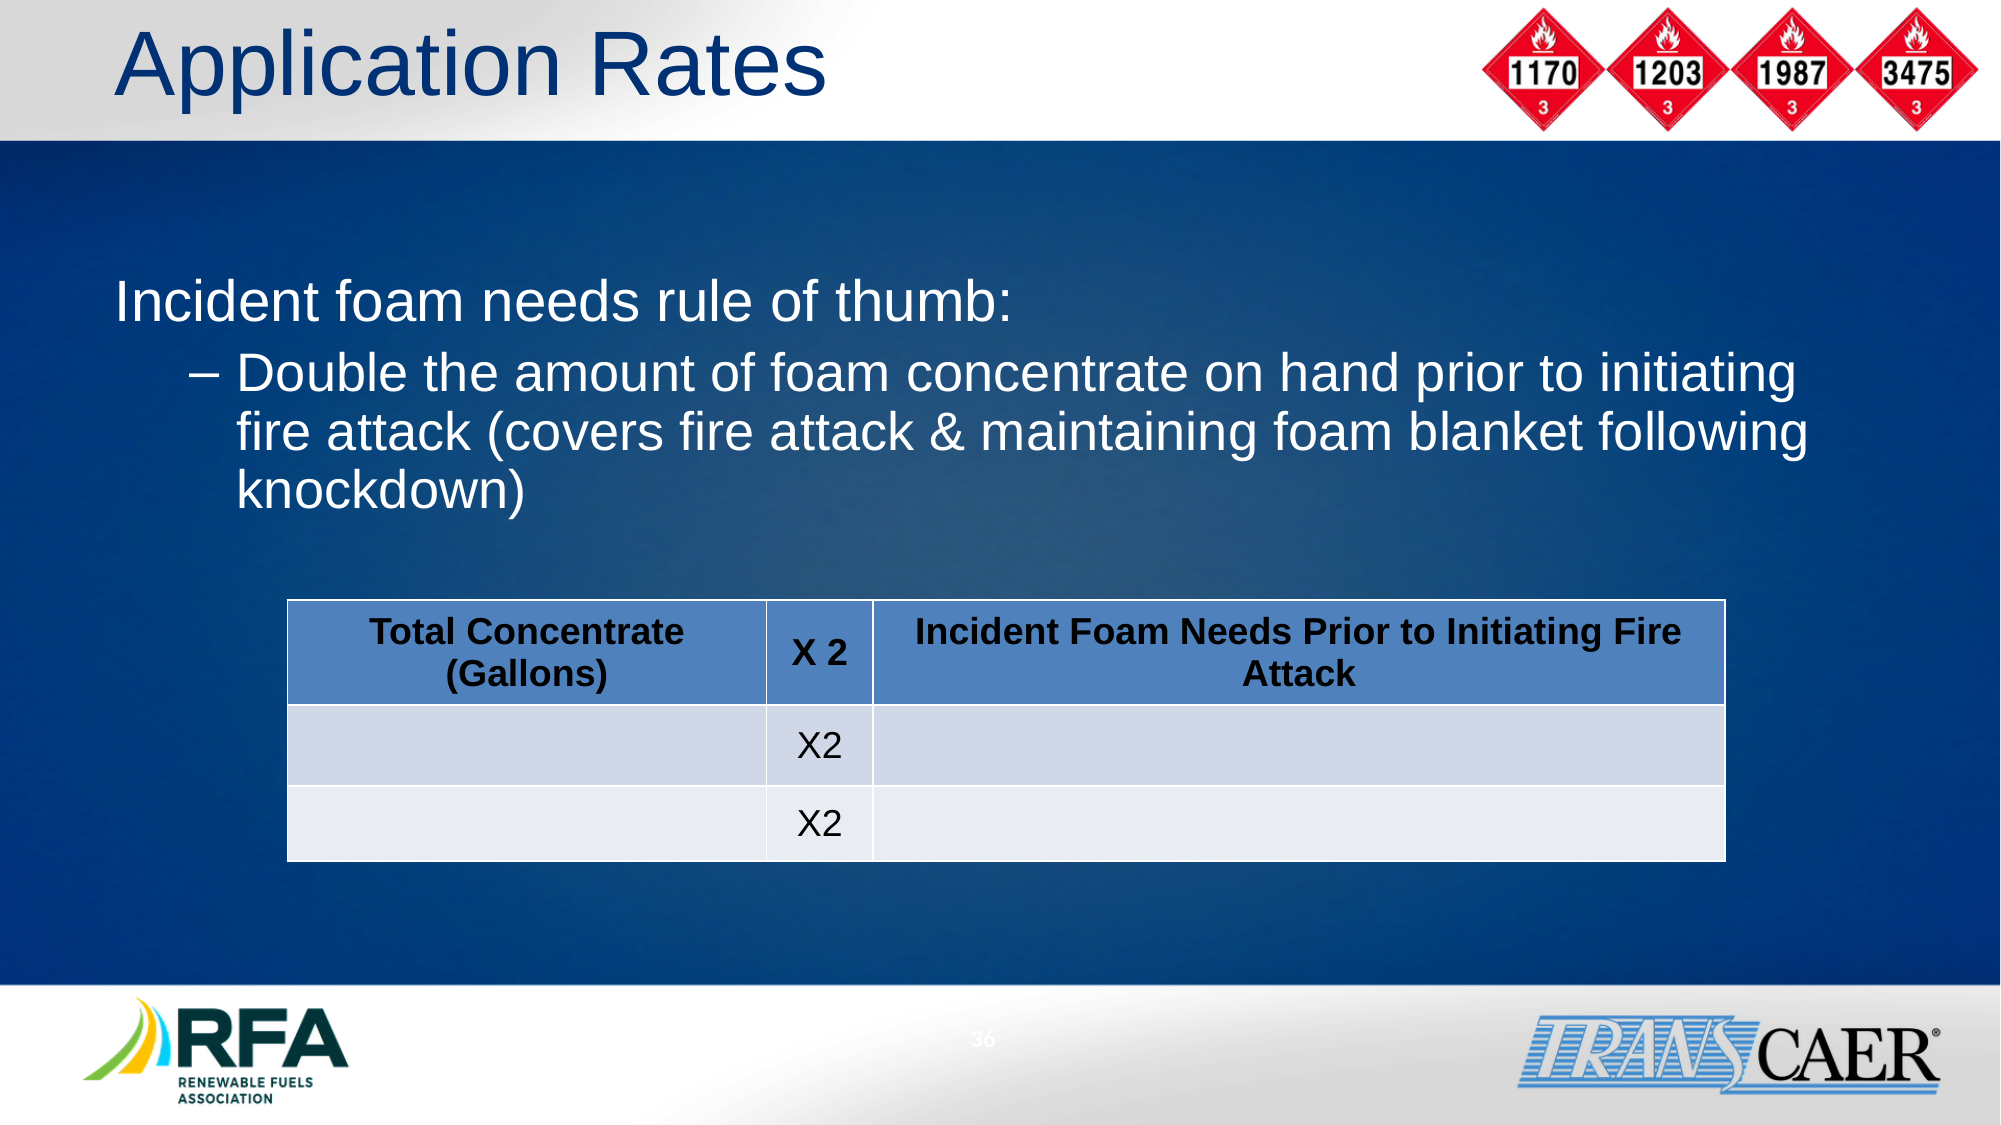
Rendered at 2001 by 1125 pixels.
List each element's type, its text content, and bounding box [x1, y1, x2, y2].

table_cell [288, 787, 766, 860]
table_header Incident Foam Needs Prior to Initiating Fire Attack [874, 601, 1724, 704]
list Incident foam needs rule of thumb: Double the amount of foam concentrate on hand prior to initiating fire attack (covers fire attack & maintaining foam blanket following knockdown) [99, 263, 1900, 505]
picture [0, 0, 2001, 1125]
table_header X 2 [767, 601, 872, 704]
table_cell [288, 706, 766, 785]
table_header Total Concentrate (Gallons) [288, 601, 766, 704]
table_cell [874, 706, 1724, 785]
table_cell [874, 787, 1724, 860]
table_cell X2 [767, 787, 872, 860]
table_cell X2 [767, 706, 872, 785]
title Application Rates [99, 0, 1063, 263]
